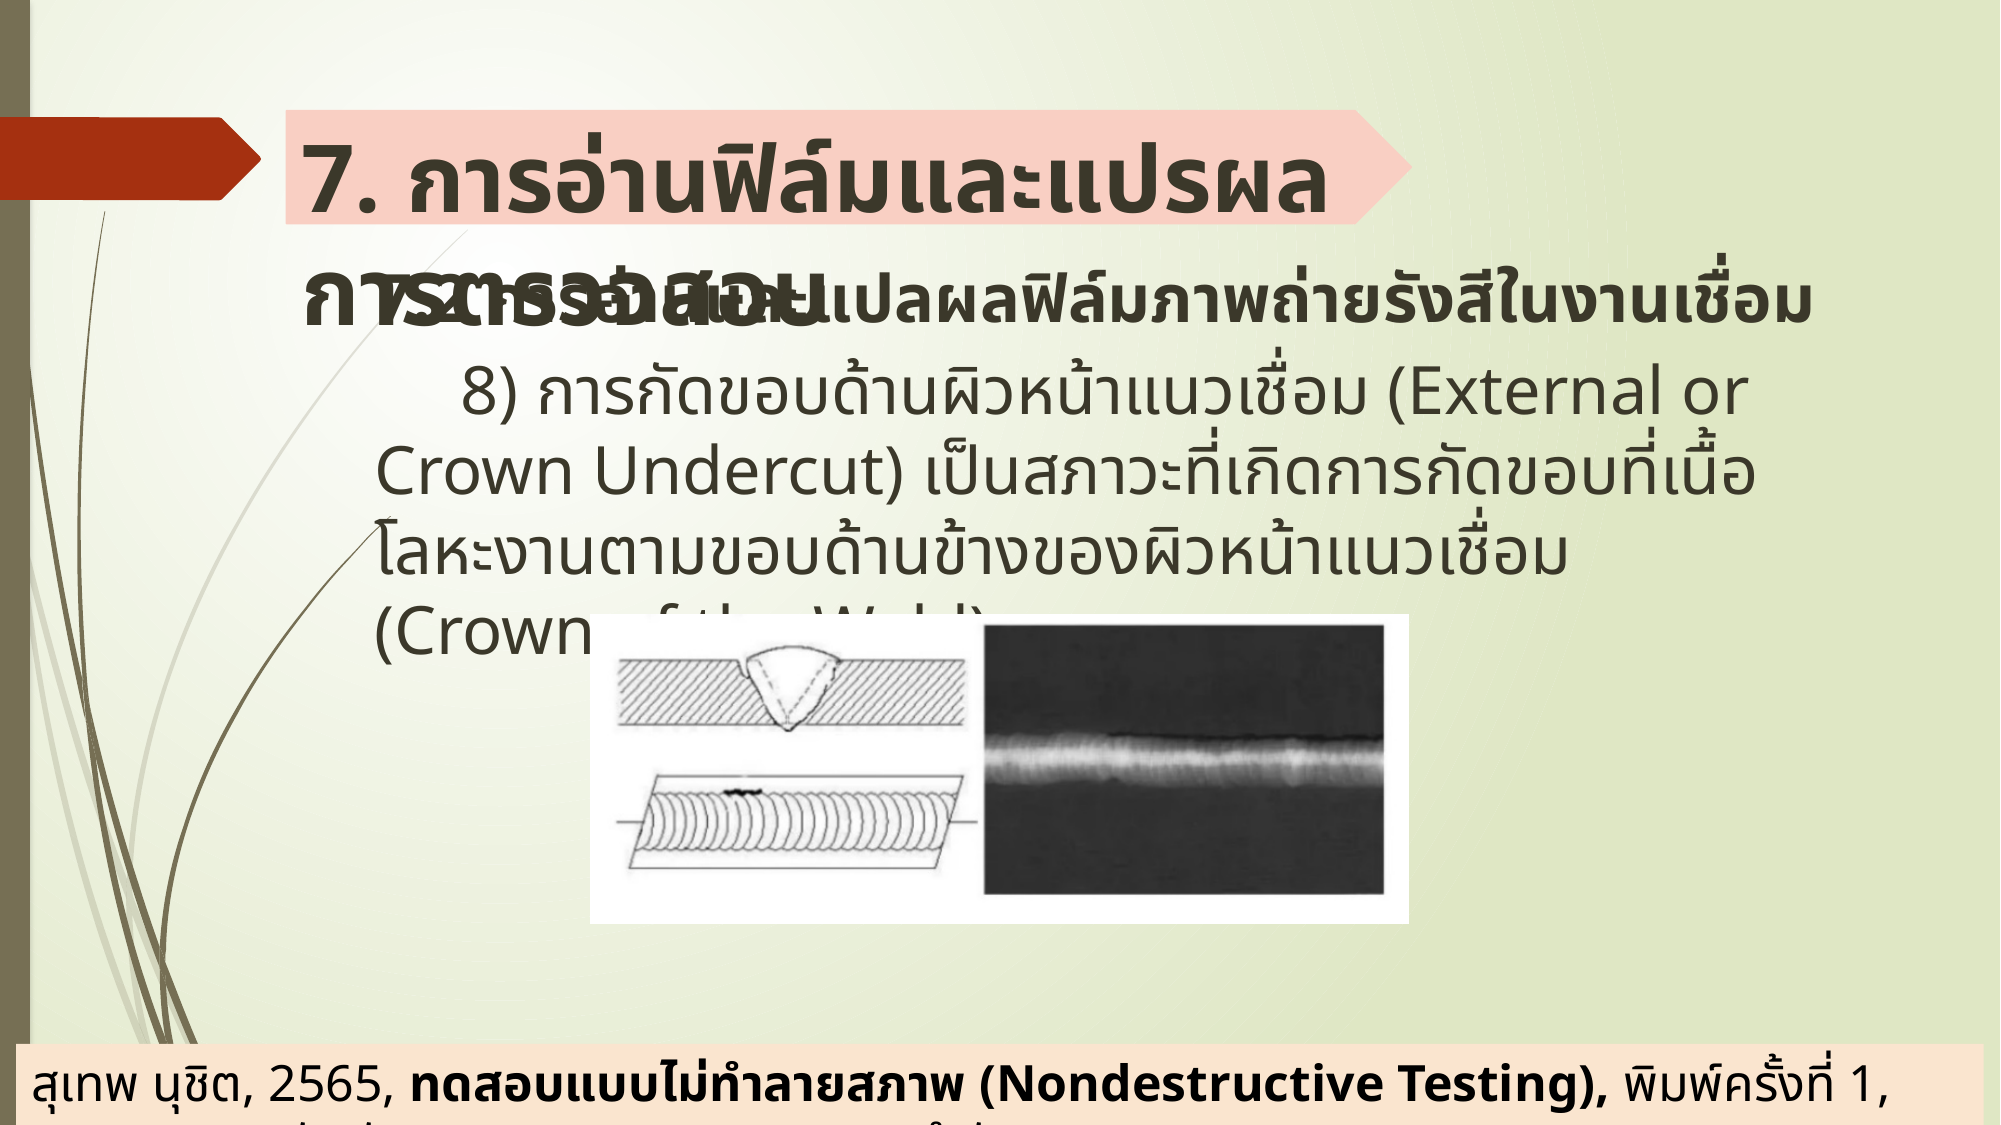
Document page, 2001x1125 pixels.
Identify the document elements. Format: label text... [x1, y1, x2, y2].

picture [590, 614, 1410, 924]
title 7. การอ่านฟิล์มและแปรผลการตรวจสอบ [286, 111, 1473, 224]
text_box 8) การกัดขอบด้านผิวหน้าแนวเชื่อม (External or Crown Undercut) เป็นสภาวะที่เกิดการกัดขอบที่เนื้อโลหะงานตามขอบด้านข้างของผิวหน้าแนวเชื่อม (Crown of the Weld) [359, 340, 1789, 676]
text_box 7.2 การอ่านและแปลผลฟิล์มภาพถ่ายรังสีในงานเชื่อม [359, 248, 1883, 343]
text_box สุเทพ นุชิต, 2565, ทดสอบแบบไม่ทำลายสภาพ (Nondestructive Testing), พิมพ์ครั้งที่ 1, กรุงเทพฯ;บริษัทพัฒนาคุณภาพวิชาการ (พว.) จำกัด. [16, 1043, 1984, 1125]
